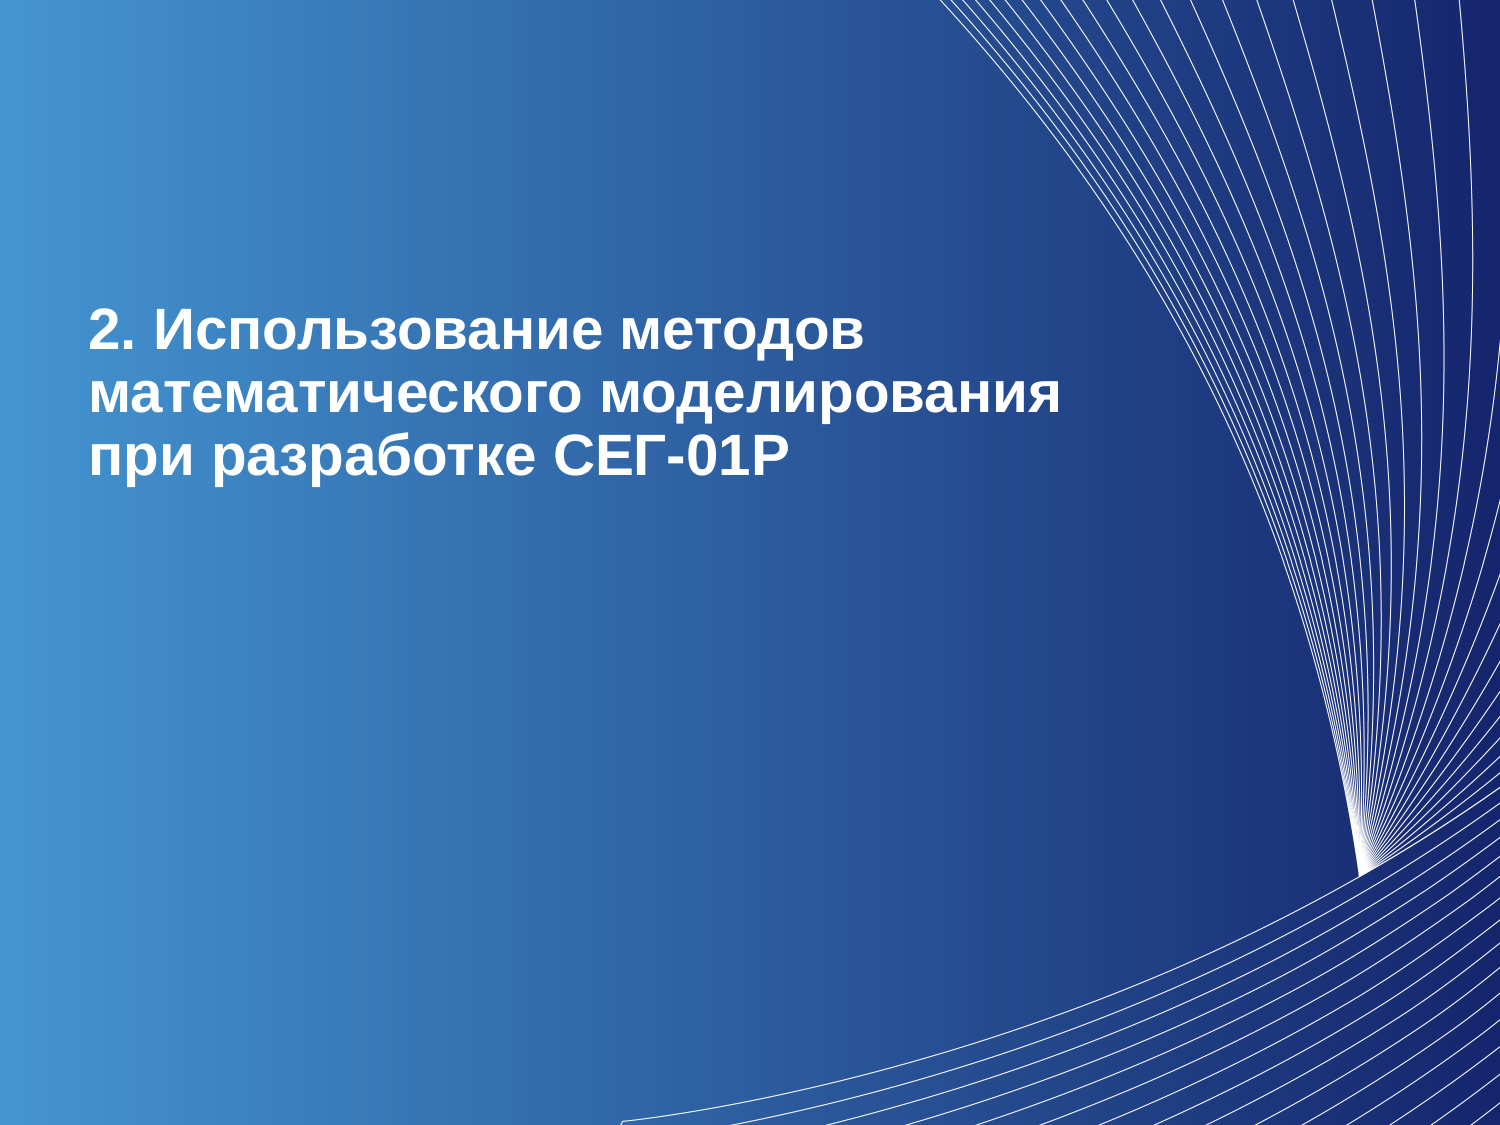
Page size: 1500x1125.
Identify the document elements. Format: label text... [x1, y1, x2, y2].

picture [0, 0, 1500, 1125]
list 2. Использование методов математического моделирования при разработке СЕГ-01Р [88, 299, 1070, 534]
